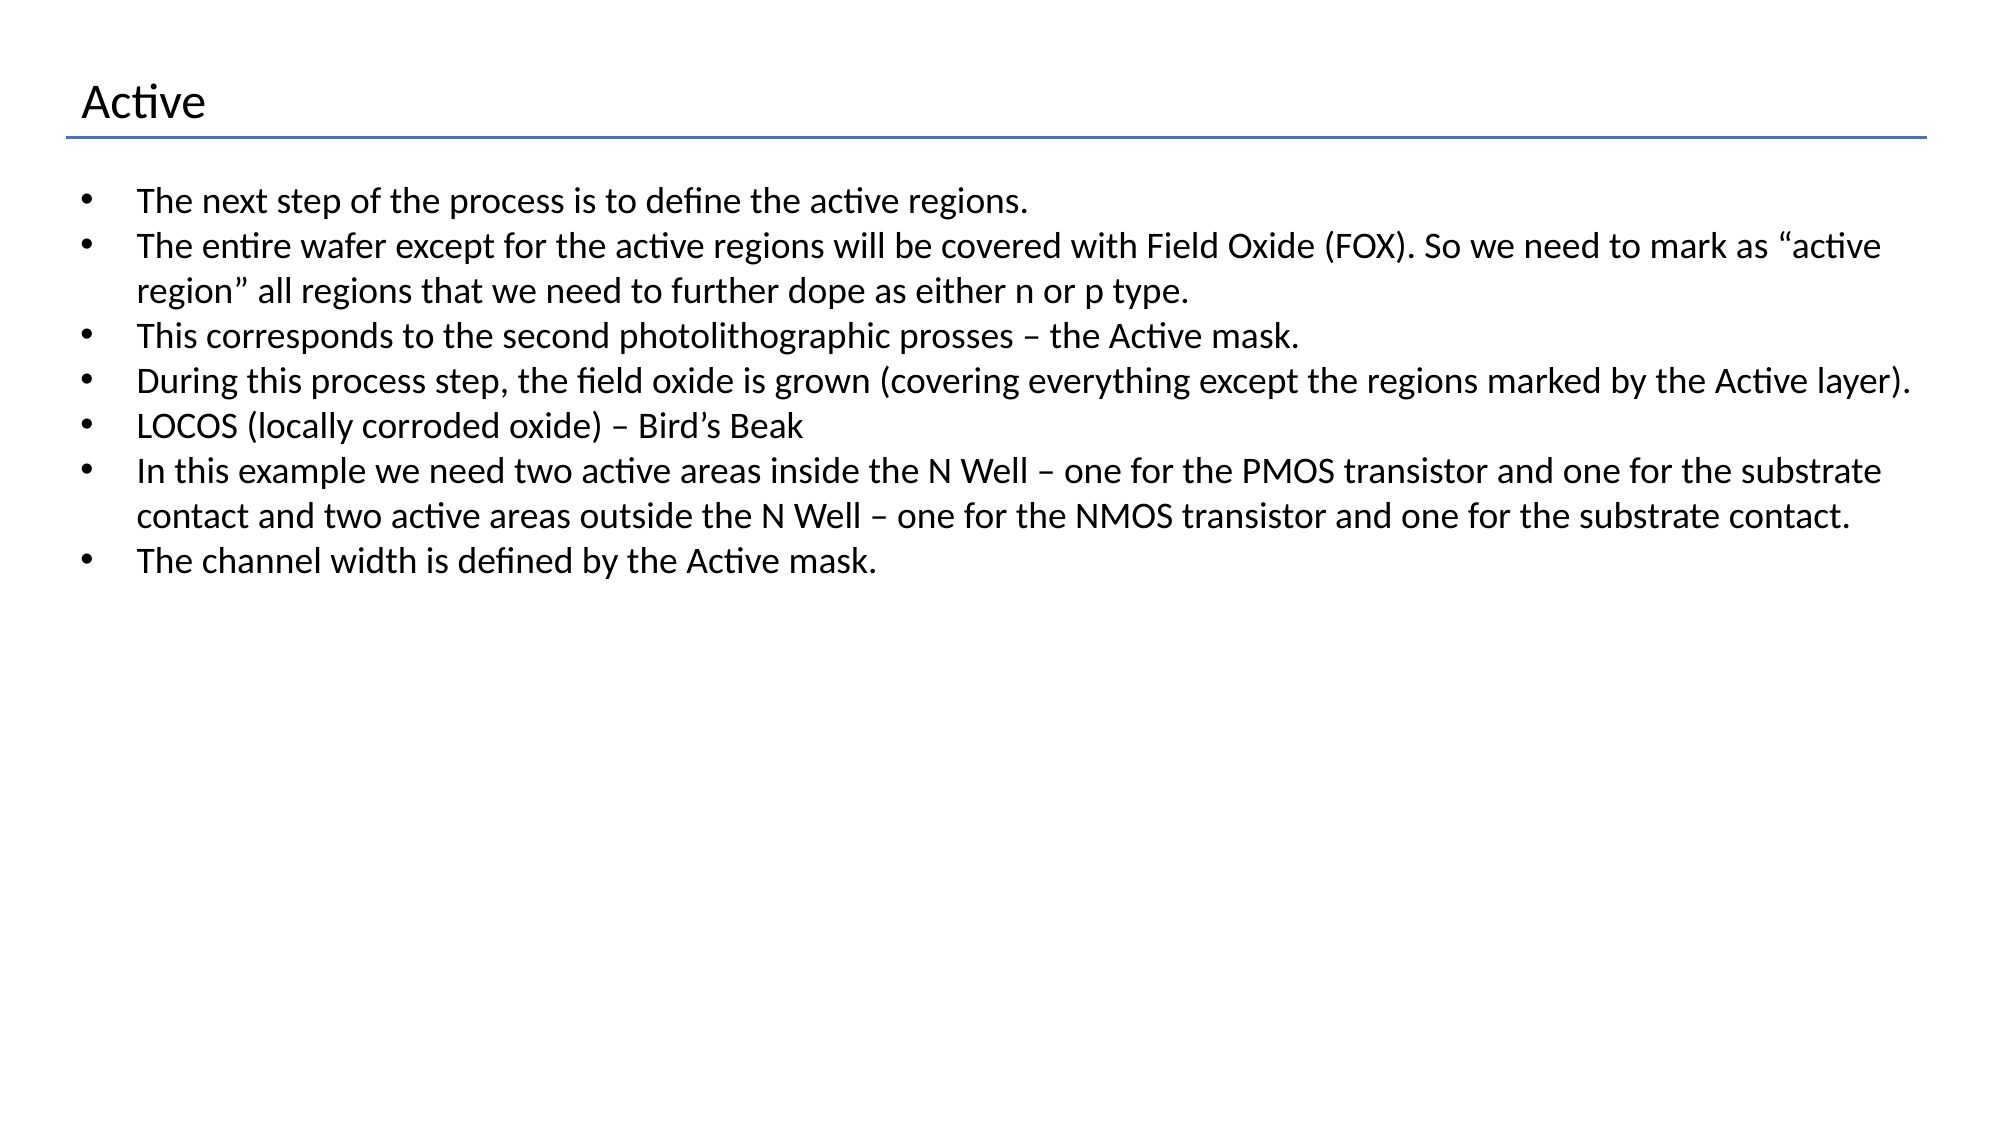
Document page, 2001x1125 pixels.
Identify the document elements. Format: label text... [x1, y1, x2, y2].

text_box Active [66, 61, 222, 137]
text_box The next step of the process is to define the active regions. The entire wafer except for the active regions will be covered with Field Oxide (FOX). So we need to mark as “active region” all regions that we need to further dope as either n or p type. This corresponds to the second photolithographic prosses – the Active mask. During this process step, the field oxide is grown (covering everything except the regions marked by the Active layer). LOCOS (locally corroded oxide) – Bird’s Beak In this example we need two active areas inside the N Well – one for the PMOS transistor and one for the substrate contact and two active areas outside the N Well – one for the NMOS transistor and one for the substrate contact. The channel width is defined by the Active mask. [65, 168, 1946, 589]
